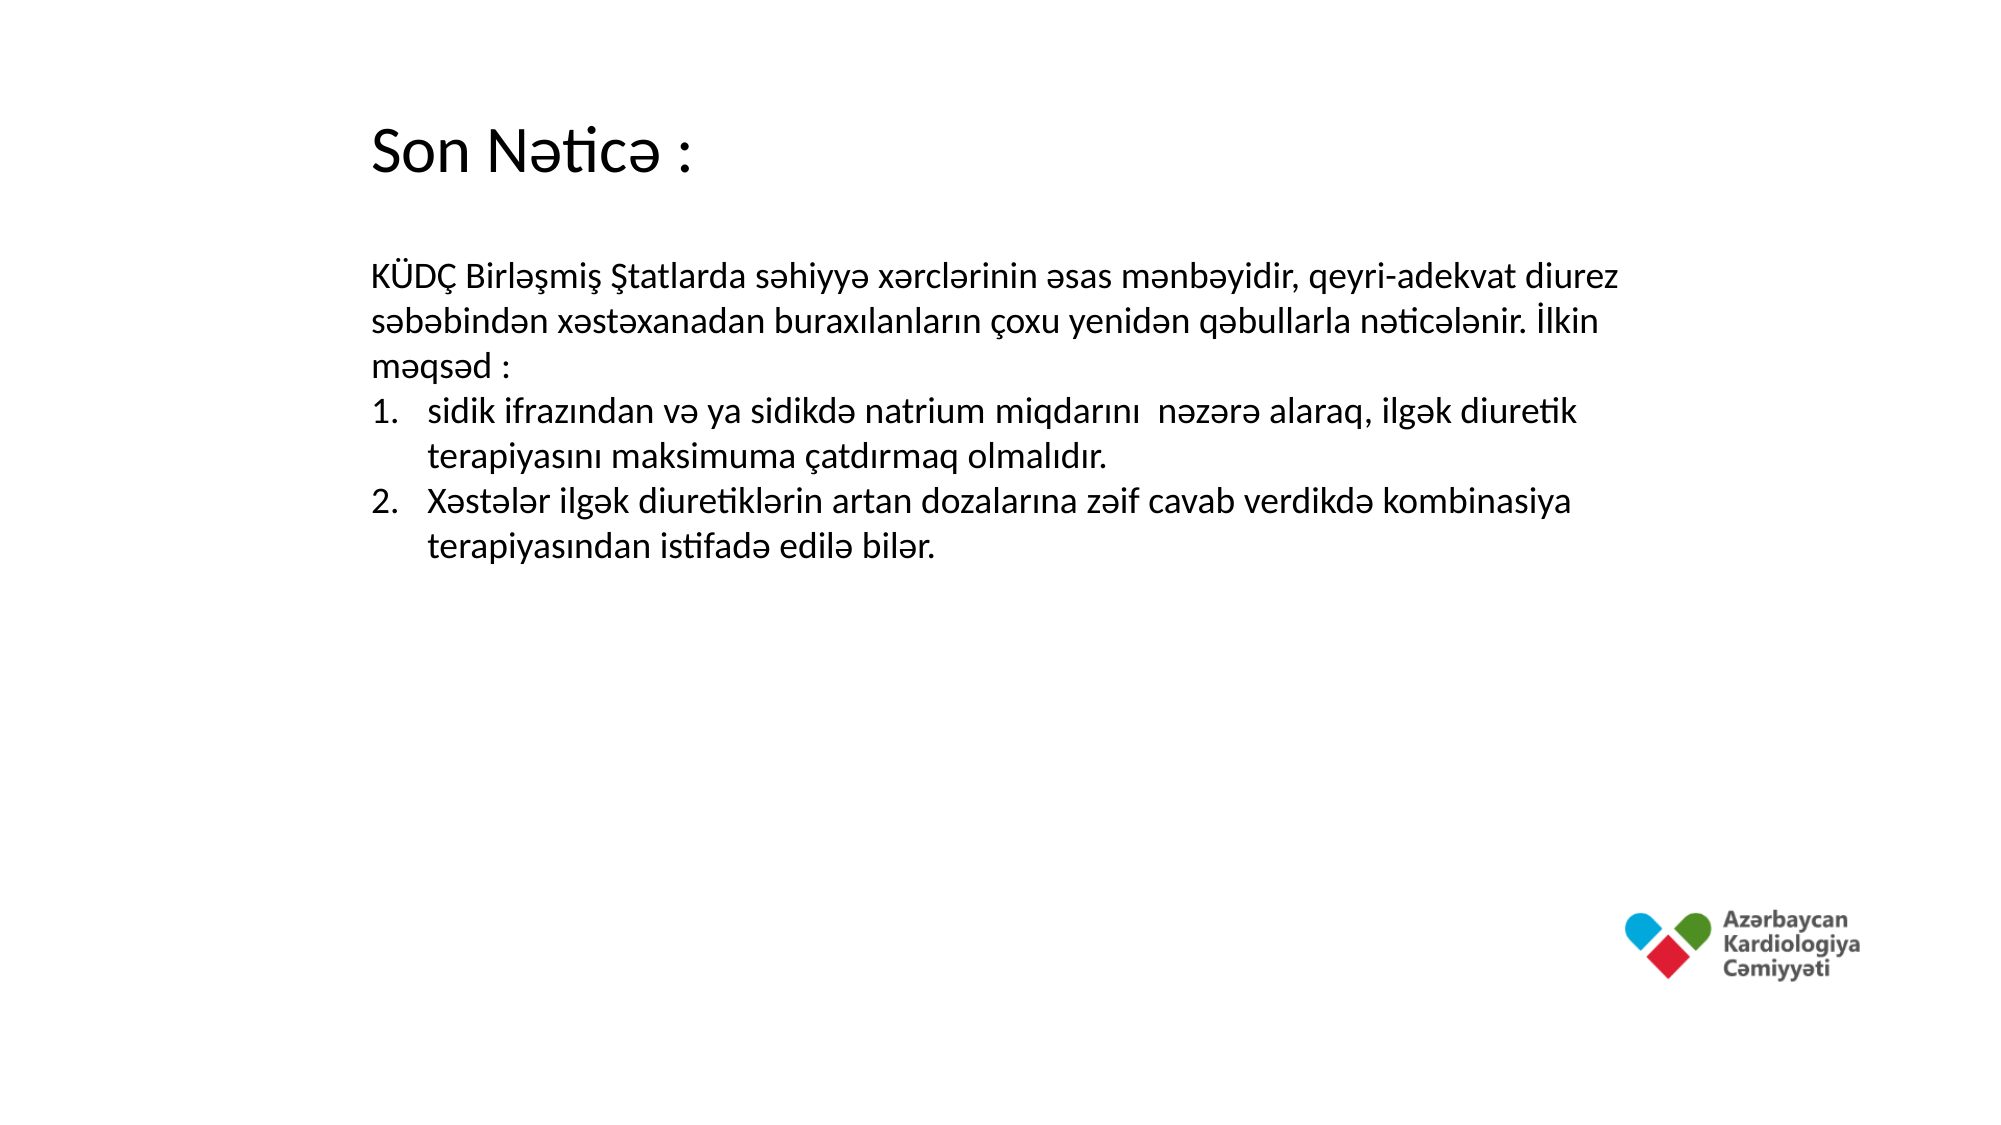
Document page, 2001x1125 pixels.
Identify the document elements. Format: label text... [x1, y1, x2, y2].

picture [1570, 895, 1866, 990]
text_box Son Nəticə : [356, 98, 1356, 194]
text_box KÜDÇ Birləşmiş Ştatlarda səhiyyə xərclərinin əsas mənbəyidir, qeyri-adekvat diurez səbəbindən xəstəxanadan buraxılanların çoxu yenidən qəbullarla nəticələnir. İlkin məqsəd : sidik ifrazından və ya sidikdə natrium miqdarını nəzərə alaraq, ilgək diuretik terapiyasını maksimuma çatdırmaq olmalıdır. Xəstələr ilgək diuretiklərin artan dozalarına zəif cavab verdikdə kombinasiya terapiyasından istifadə edilə bilər. [356, 244, 1644, 574]
